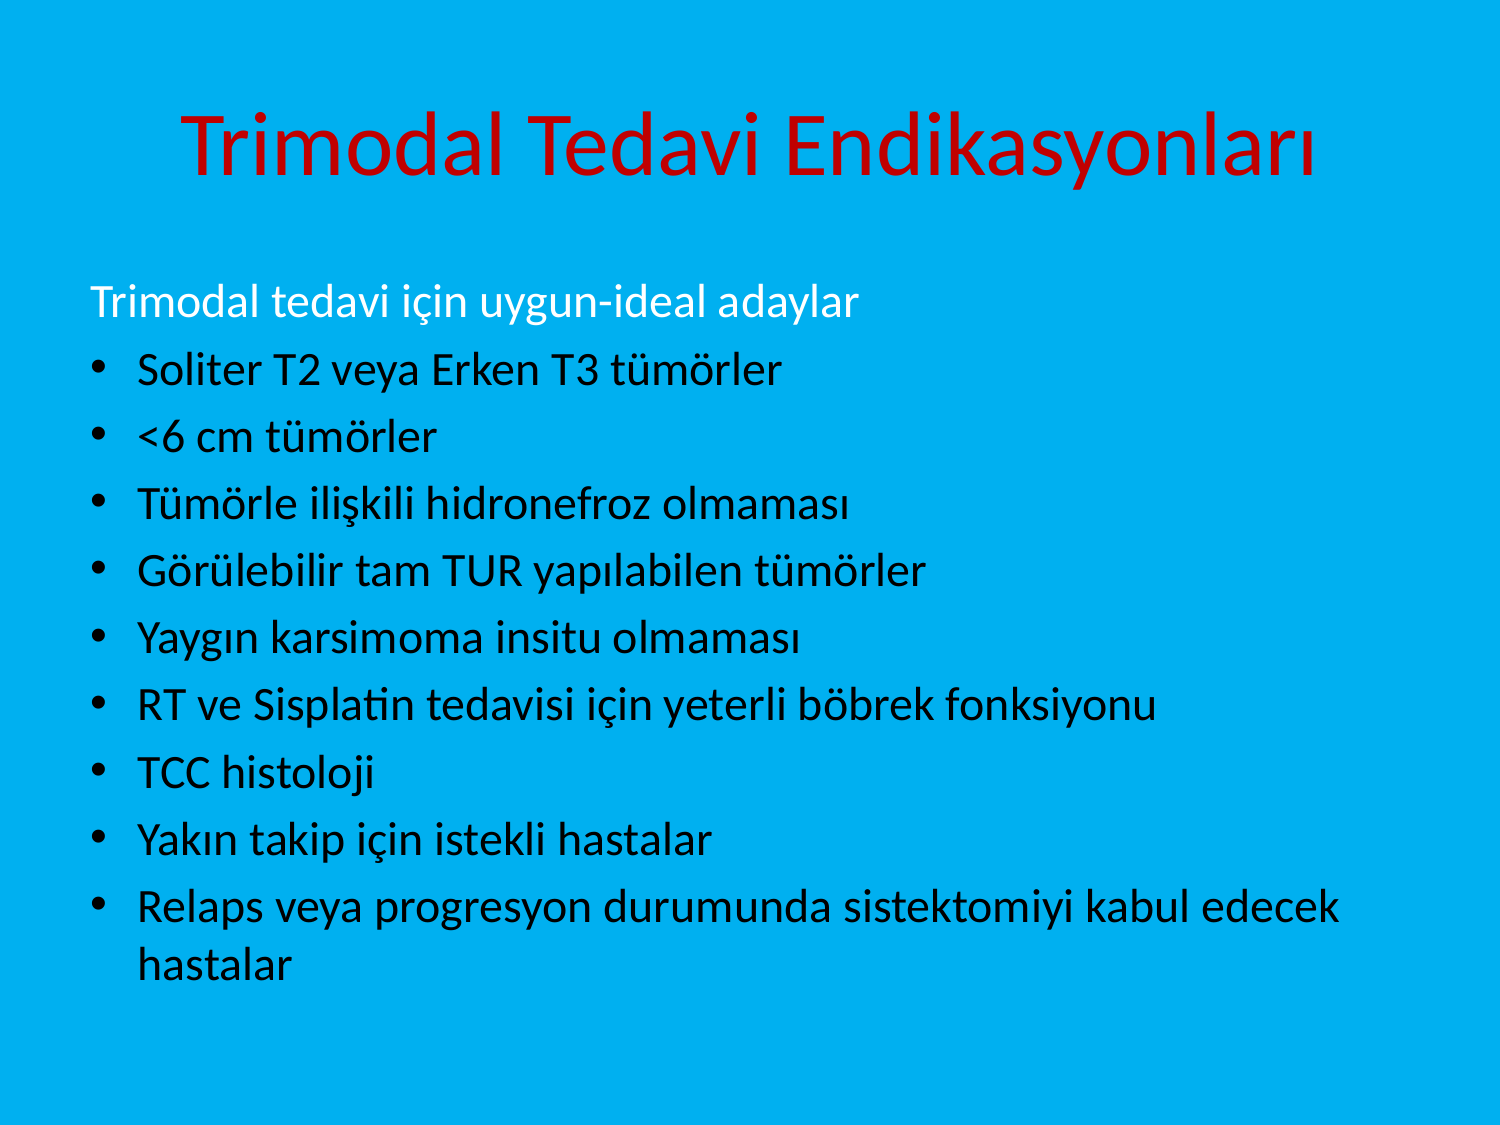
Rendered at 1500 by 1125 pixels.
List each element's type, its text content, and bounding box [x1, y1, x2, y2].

title Trimodal Tedavi Endikasyonları [75, 45, 1425, 233]
list Trimodal tedavi için uygun-ideal adaylar Soliter T2 veya Erken T3 tümörler <6 cm tümörler Tümörle ilişkili hidronefroz olmaması Görülebilir tam TUR yapılabilen tümörler Yaygın karsimoma insitu olmaması RT ve Sisplatin tedavisi için yeterli böbrek fonksiyonu TCC histoloji Yakın takip için istekli hastalar Relaps veya progresyon durumunda sistektomiyi kabul edecek hastalar [75, 262, 1425, 1005]
